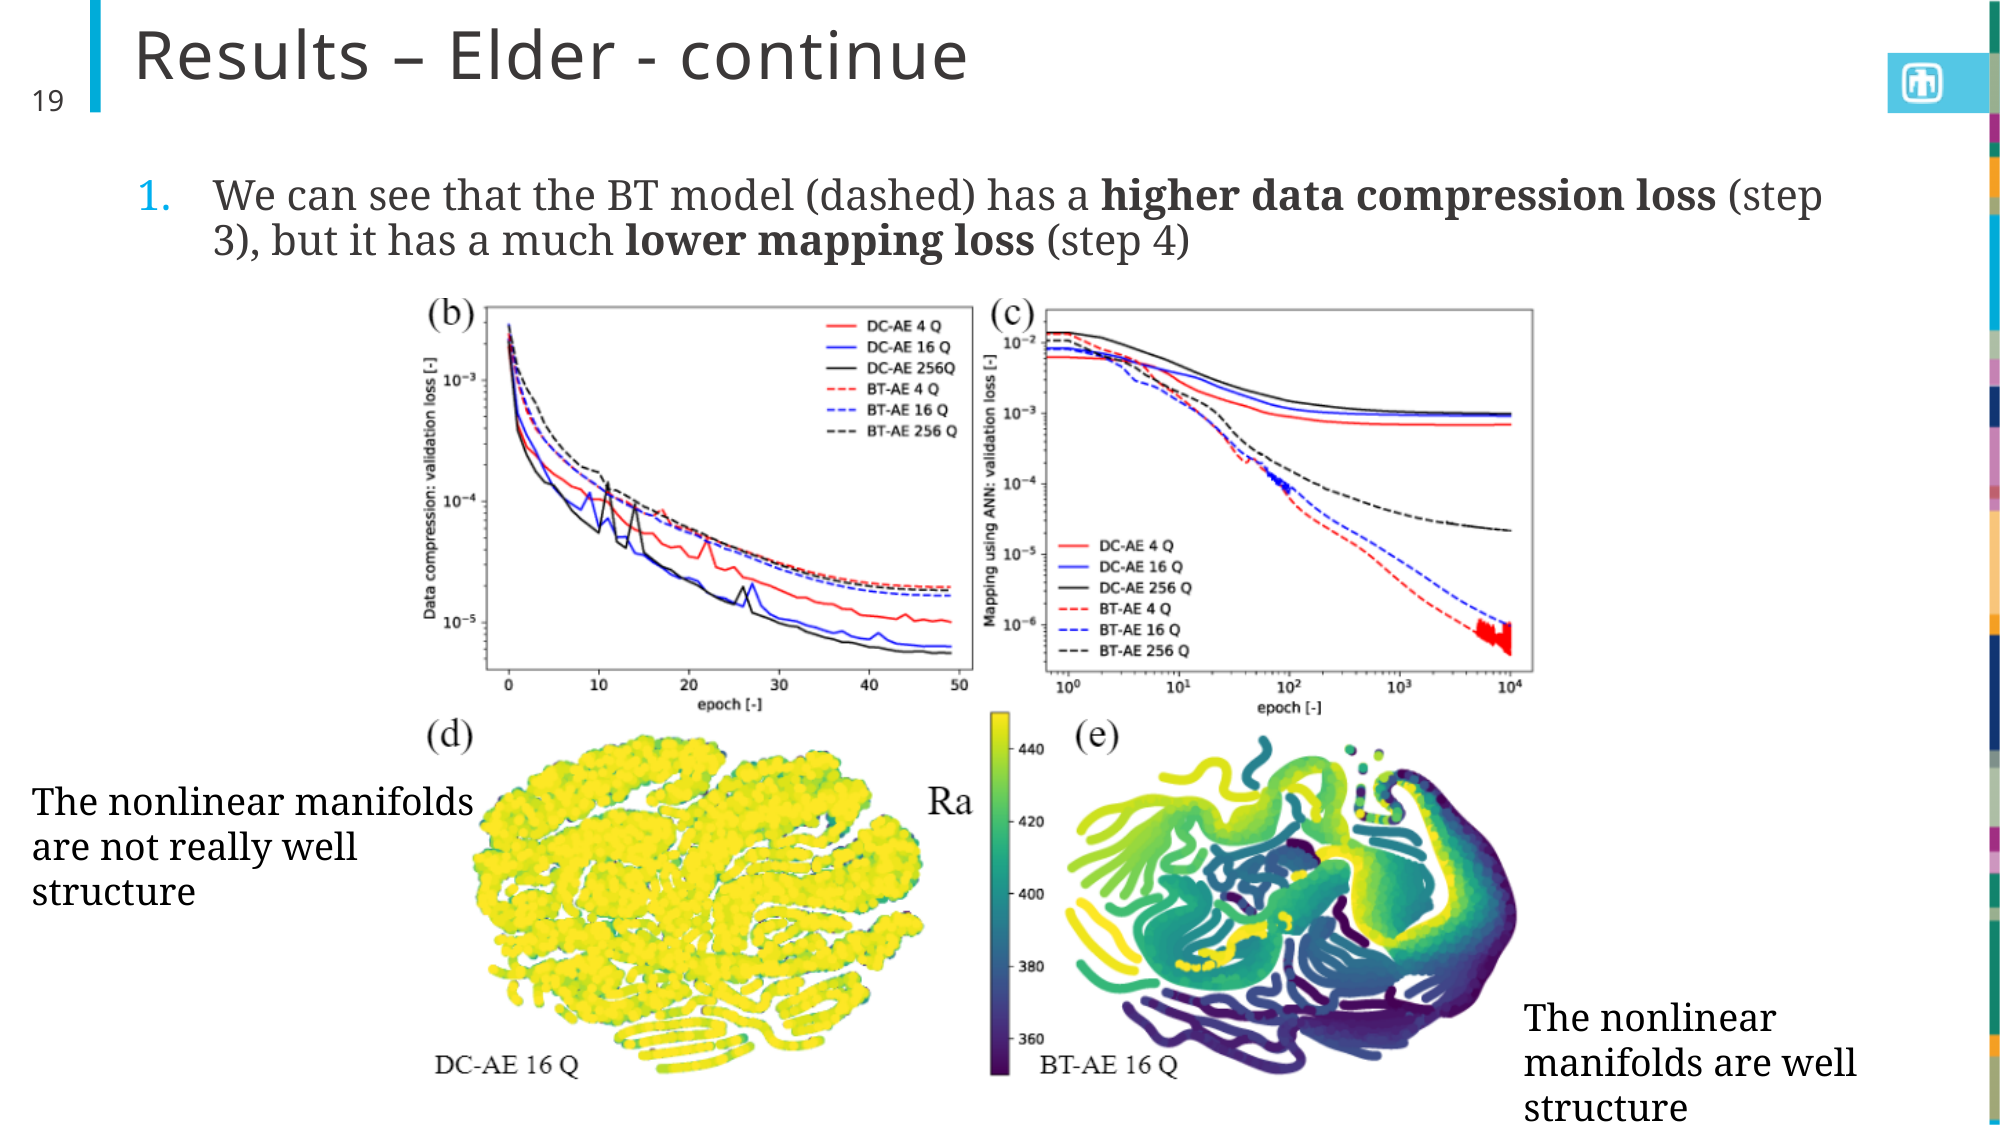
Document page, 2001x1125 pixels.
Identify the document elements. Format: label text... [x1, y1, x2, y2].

picture [1990, 1, 1999, 215]
text_box Results – Elder - continue [118, 12, 1863, 106]
picture [381, 297, 1554, 1094]
slide_number 19 [10, 71, 80, 132]
text_box The nonlinear manifolds are not really well structure [16, 770, 378, 921]
text_box The nonlinear manifolds are well structure [1508, 986, 1909, 1125]
picture [1901, 62, 1944, 104]
picture [1990, 330, 1999, 1120]
list We can see that the BT model (dashed) has a higher data compression loss (step 3), but it has a much lower mapping loss (step 4) [137, 166, 1837, 881]
